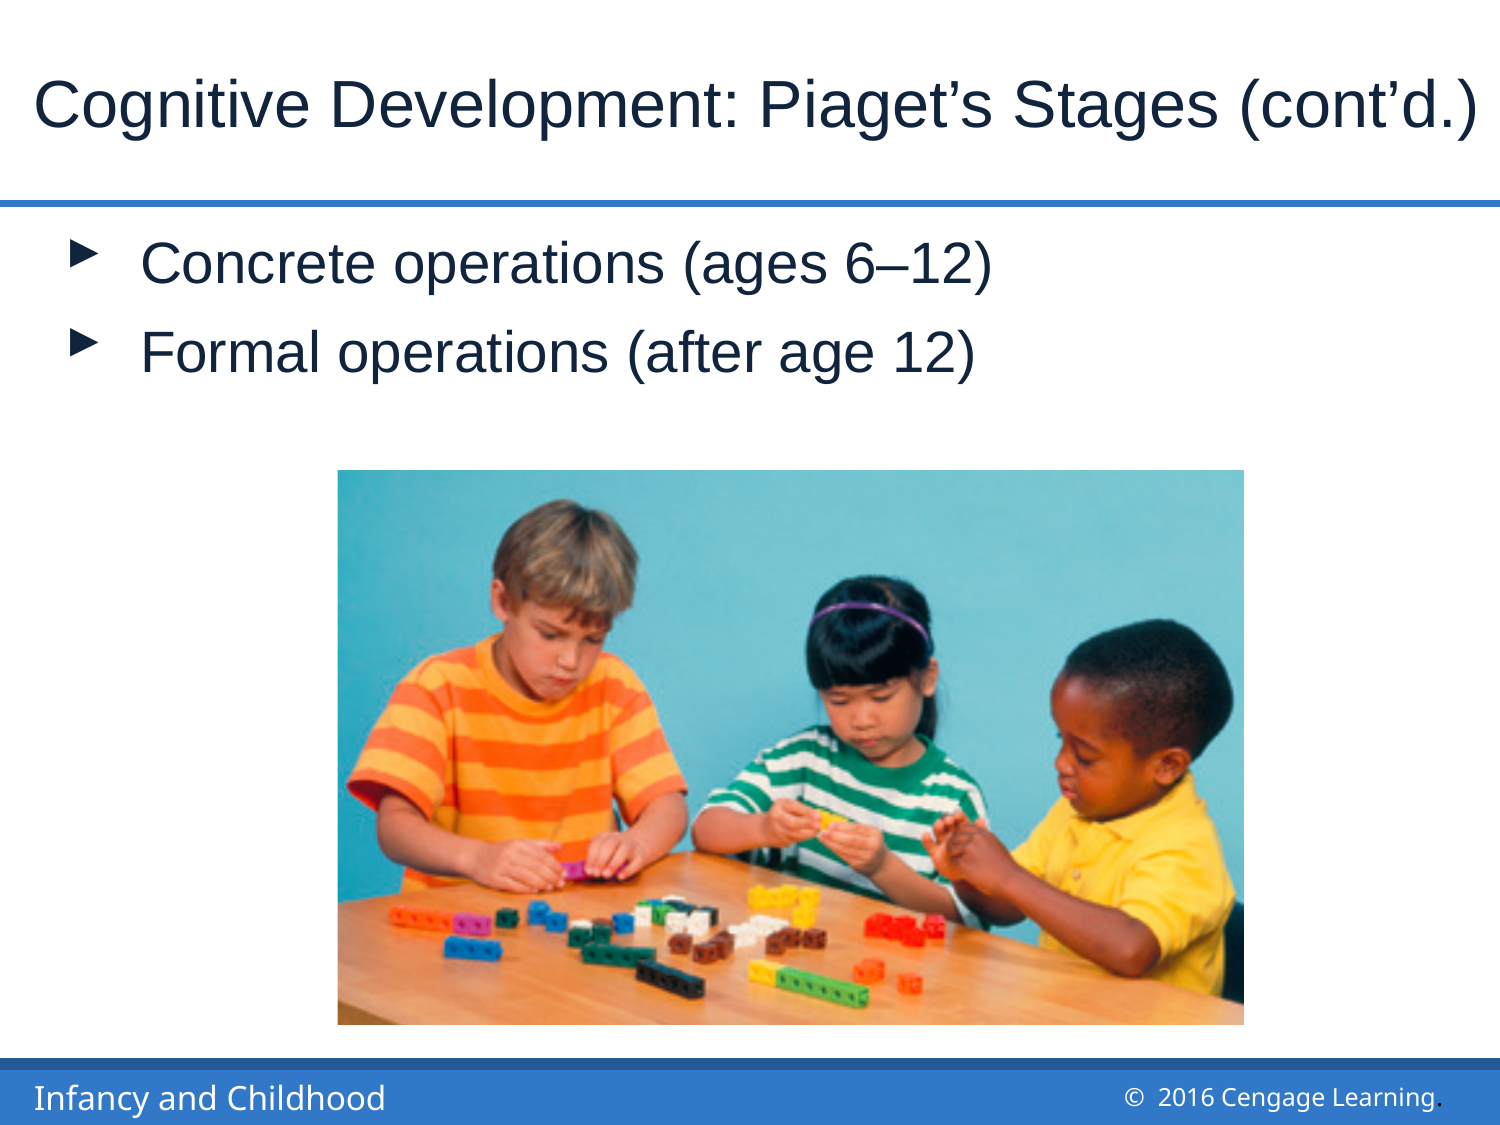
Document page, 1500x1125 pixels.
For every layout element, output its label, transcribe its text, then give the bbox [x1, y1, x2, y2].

picture [337, 469, 1245, 1026]
list Concrete operations (ages 6–12) Formal operations (after age 12) [49, 217, 1438, 1026]
title Cognitive Development: Piaget’s Stages (cont’d.) [0, 0, 1500, 202]
